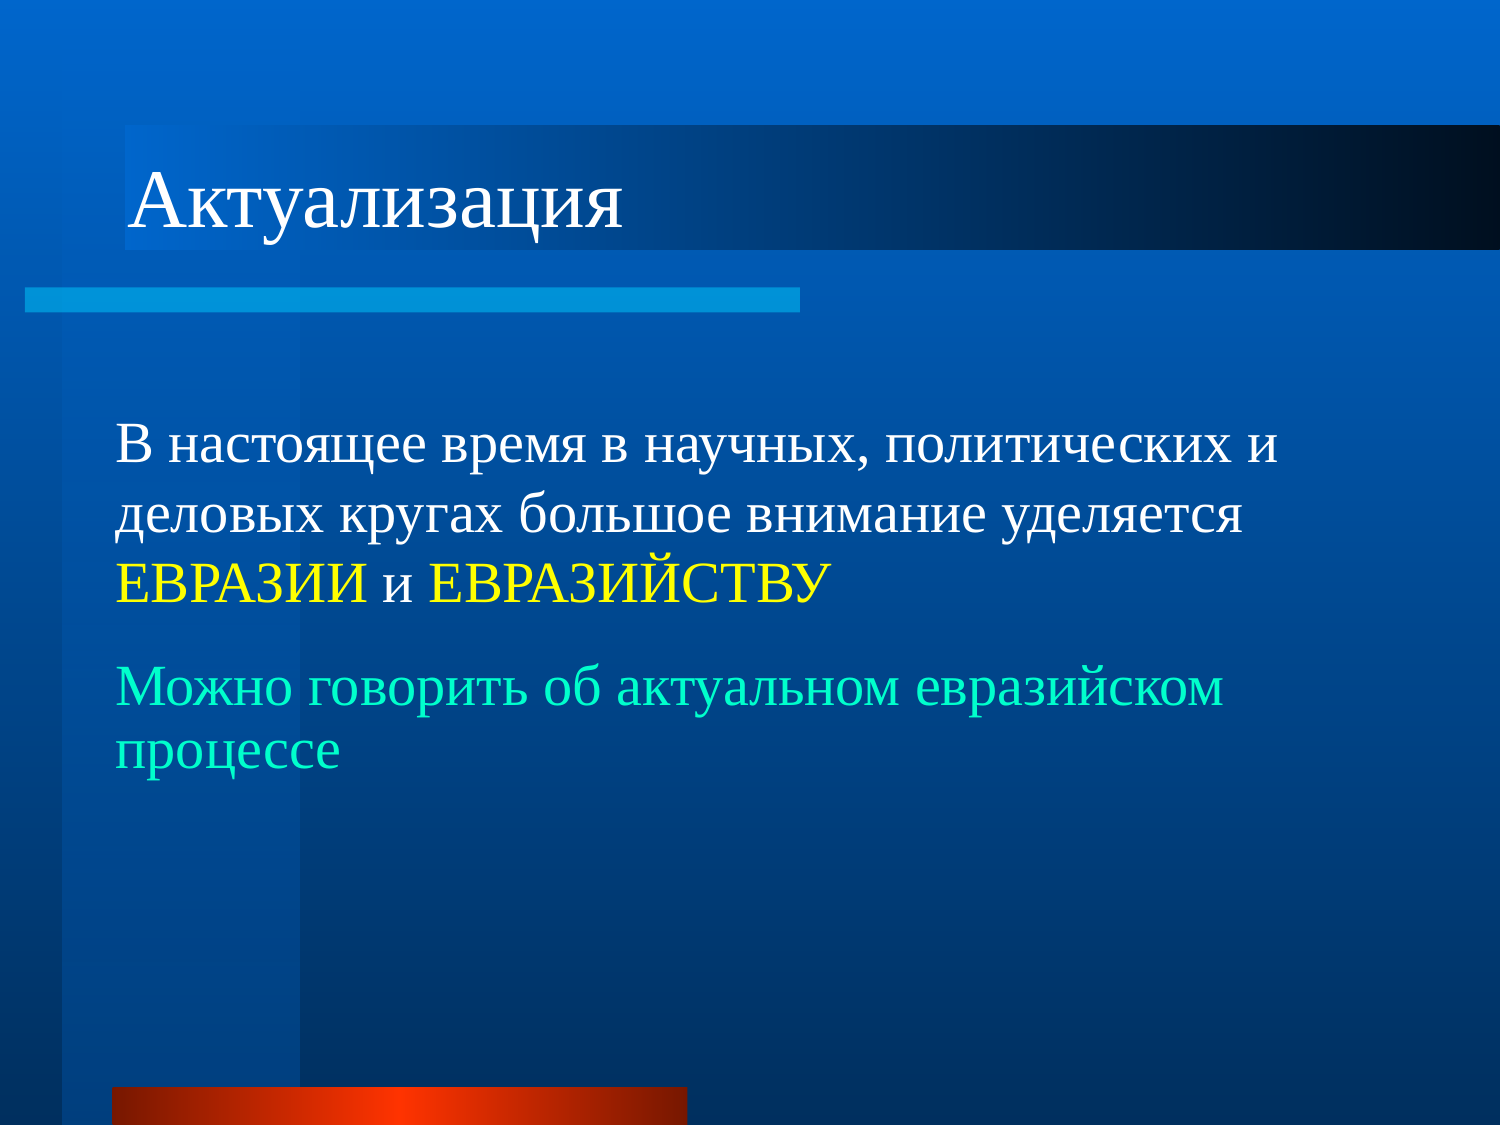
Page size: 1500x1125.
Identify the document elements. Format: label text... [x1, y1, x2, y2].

list В настоящее время в научных, политических и деловых кругах большое внимание уделяется ЕВРАЗИИ и ЕВРАЗИЙСТВУ Можно говорить об актуальном евразийском процессе [100, 350, 1376, 1025]
title Актуализация [112, 99, 1388, 288]
